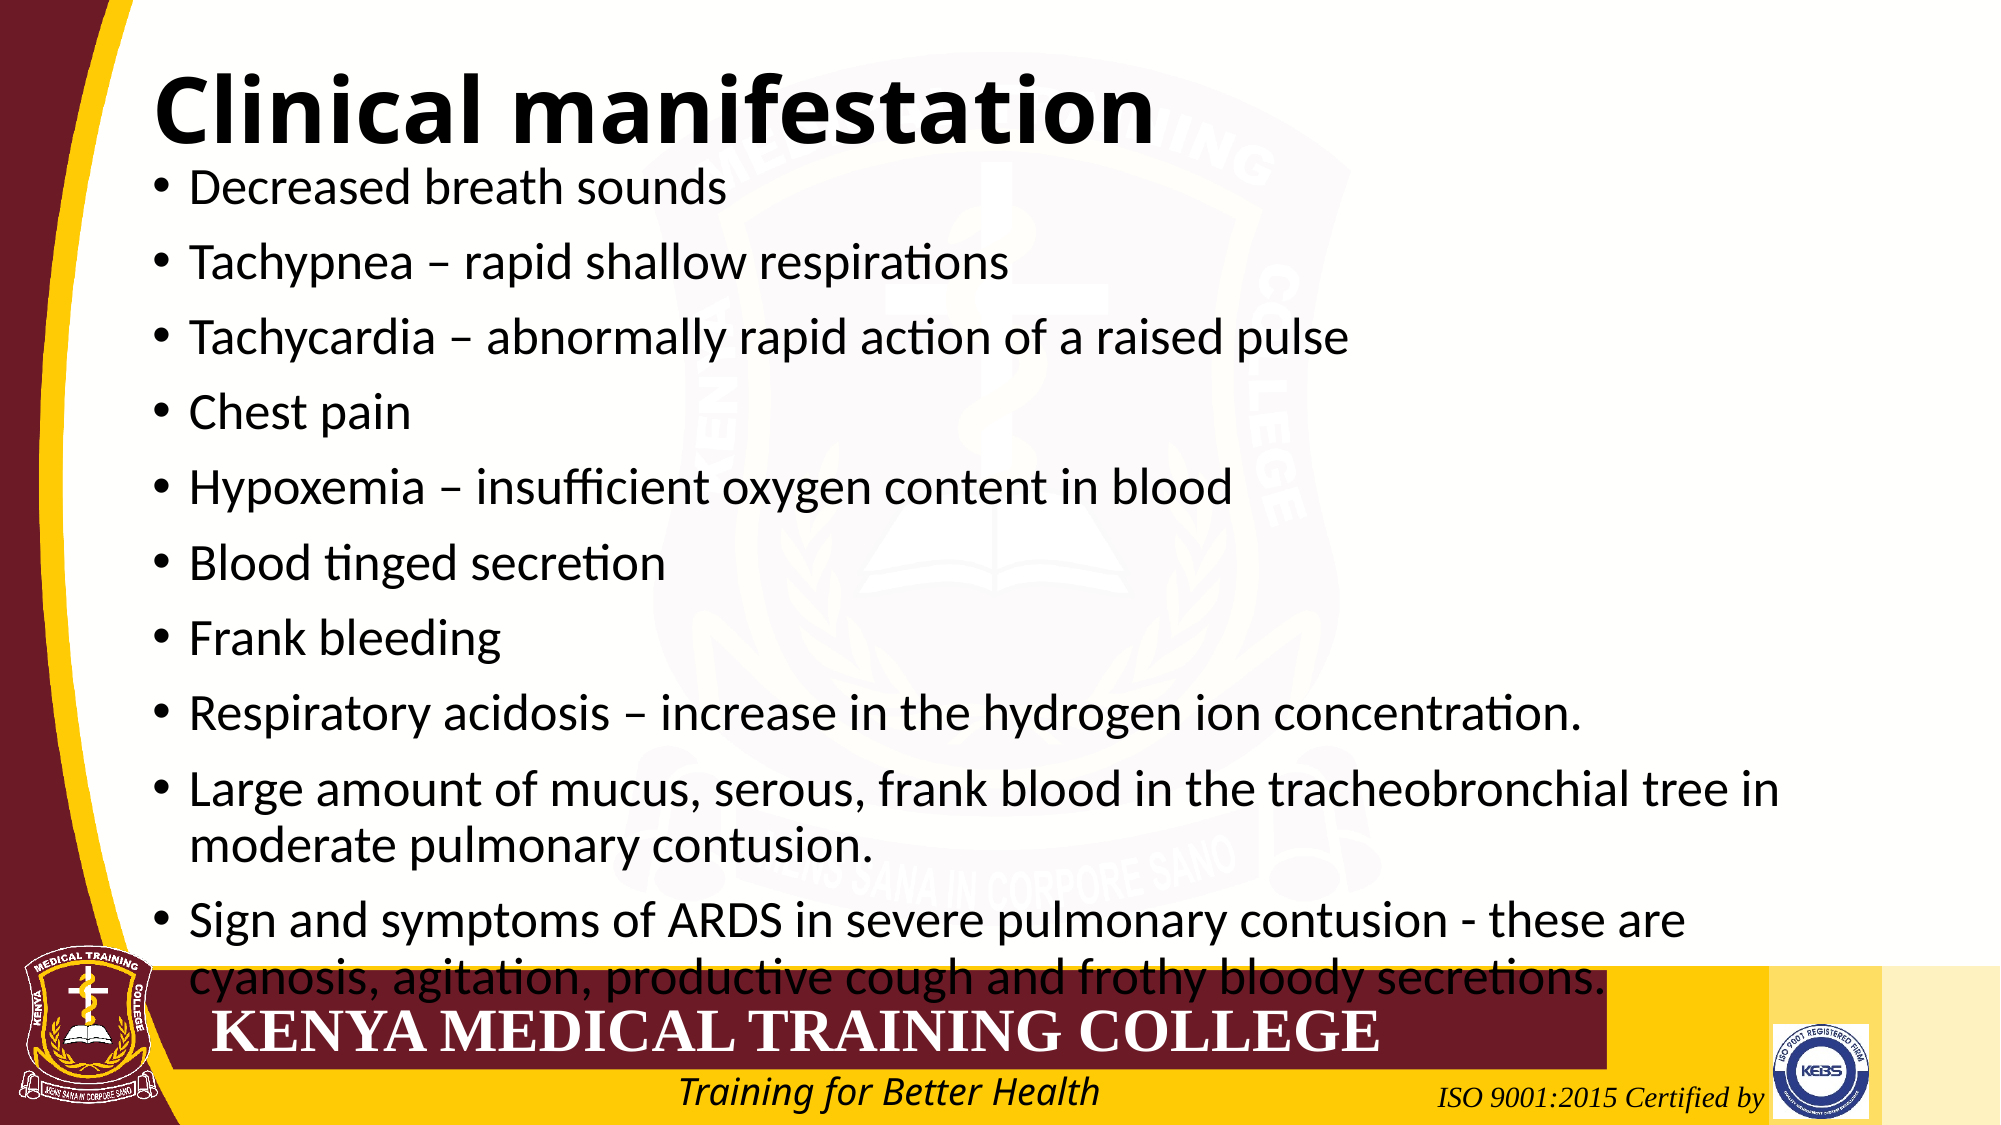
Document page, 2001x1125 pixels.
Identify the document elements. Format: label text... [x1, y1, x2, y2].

picture [0, 0, 2000, 1125]
title Clinical manifestation [137, 59, 1863, 151]
list Decreased breath sounds Tachypnea – rapid shallow respirations Tachycardia – abnormally rapid action of a raised pulse Chest pain Hypoxemia – insufficient oxygen content in blood Blood tinged secretion Frank bleeding Respiratory acidosis – increase in the hydrogen ion concentration. Large amount of mucus, serous, frank blood in the tracheobronchial tree in moderate pulmonary contusion. Sign and symptoms of ARDS in severe pulmonary contusion - these are cyanosis, agitation, productive cough and frothy bloody secretions. [137, 151, 1863, 1014]
